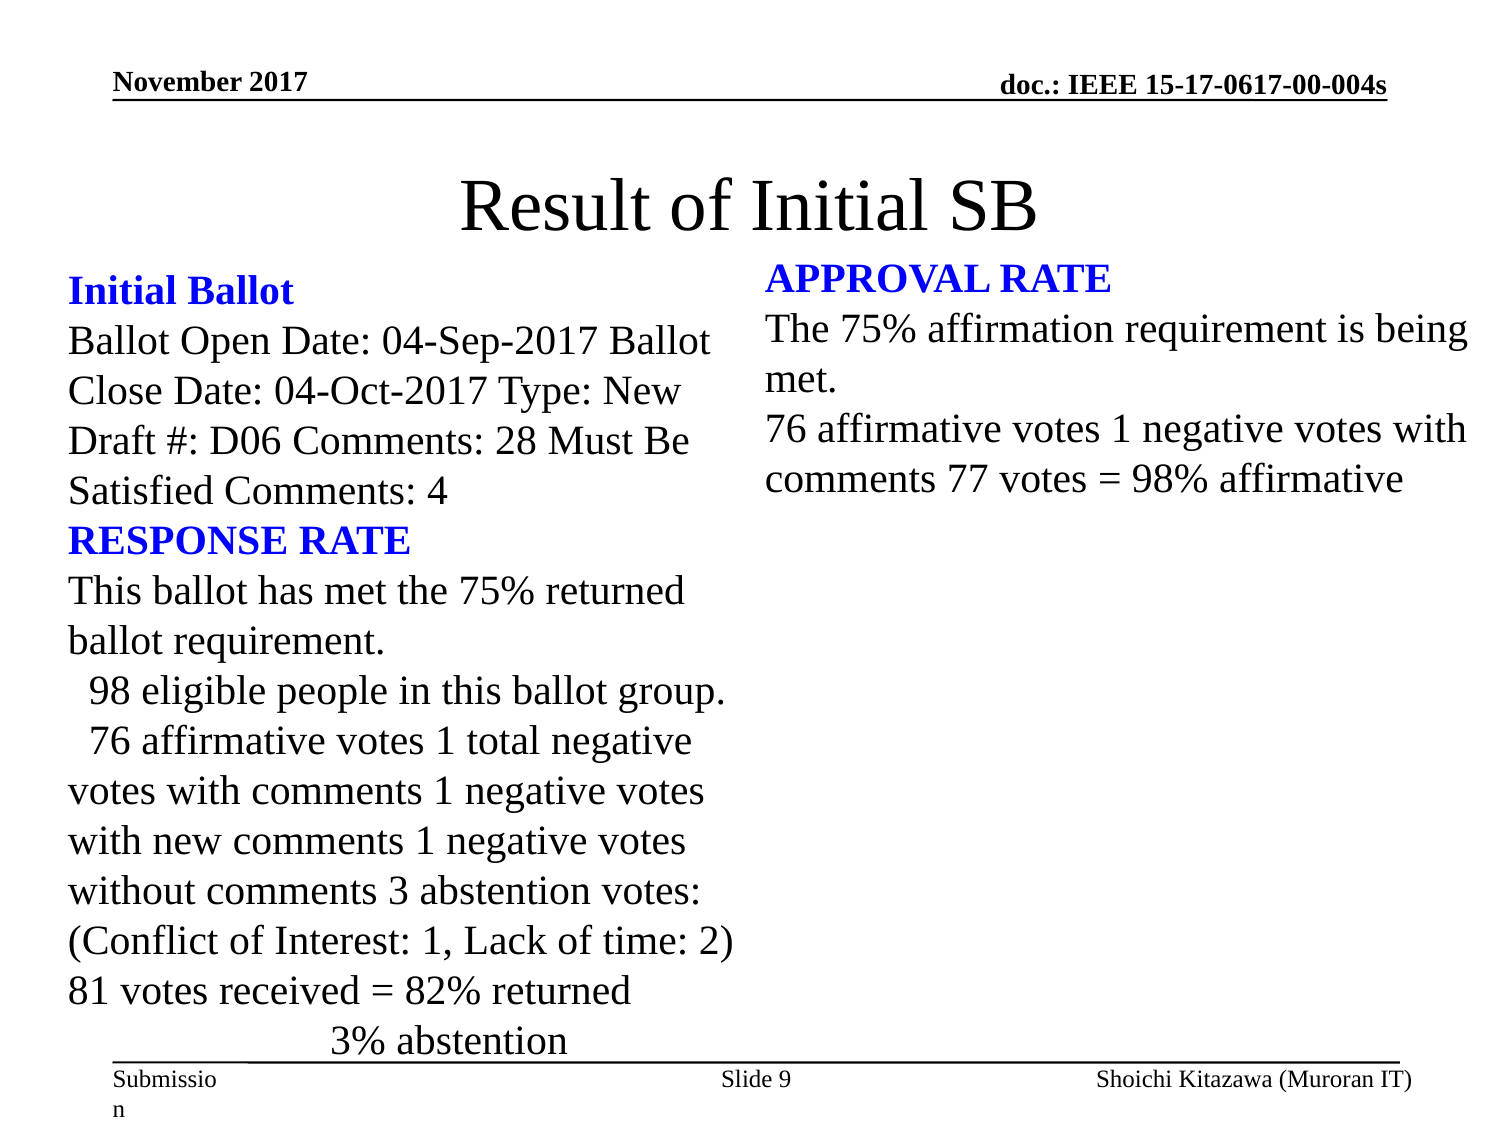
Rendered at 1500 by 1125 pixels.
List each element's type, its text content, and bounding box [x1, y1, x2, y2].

slide_number Slide 9 [712, 1062, 800, 1093]
footer Shoichi Kitazawa (Muroran IT) [900, 1062, 1413, 1093]
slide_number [112, 62, 375, 98]
text_box APPROVAL RATE The 75% affirmation requirement is being met. 76 affirmative votes 1 negative votes with comments 77 votes = 98% affirmative [749, 243, 1500, 509]
title Result of Initial SB [112, 112, 1388, 255]
text_box Initial Ballot Ballot Open Date: 04-Sep-2017 Ballot Close Date: 04-Oct-2017 Type: New Draft #: D06 Comments: 28 Must Be Satisfied Comments: 4 RESPONSE RATE This ballot has met the 75% returned ballot requirement. 98 eligible people in this ballot group. 76 affirmative votes 1 total negative votes with comments 1 negative votes with new comments 1 negative votes without comments 3 abstention votes: (Conflict of Interest: 1, Lack of time: 2) 81 votes received = 82% returned 3% abstention [53, 255, 750, 1071]
